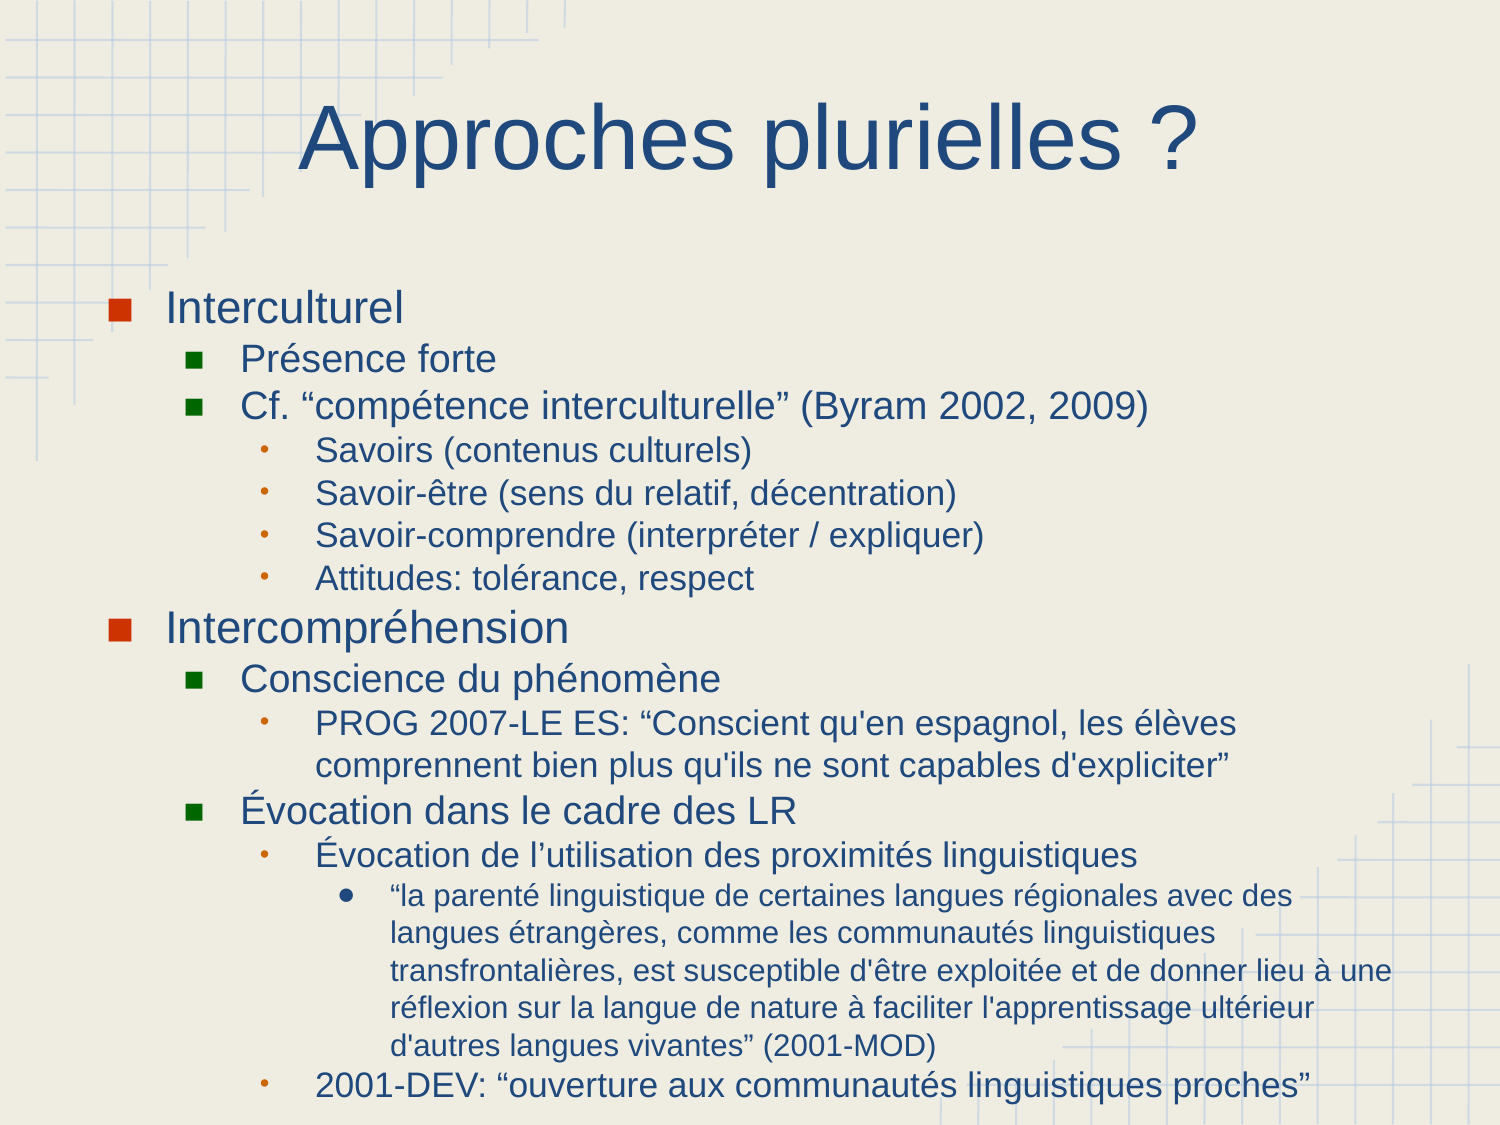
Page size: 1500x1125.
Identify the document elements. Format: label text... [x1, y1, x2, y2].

title Approches plurielles ? [75, 31, 1425, 247]
list Interculturel Présence forte Cf. “compétence interculturelle” (Byram 2002, 2009) Savoirs (contenus culturels) Savoir-être (sens du relatif, décentration) Savoir-comprendre (interpréter / expliquer) Attitudes: tolérance, respect Intercompréhension Conscience du phénomène PROG 2007-LE ES: “Conscient qu'en espagnol, les élèves comprennent bien plus qu'ils ne sont capables d'expliciter” Évocation dans le cadre des LR Évocation de l’utilisation des proximités linguistiques “la parenté linguistique de certaines langues régionales avec des langues étrangères, comme les communautés linguistiques transfrontalières, est susceptible d'être exploitée et de donner lieu à une réflexion sur la langue de nature à faciliter l'apprentissage ultérieur d'autres langues vivantes” (2001-MOD) 2001-DEV: “ouverture aux communautés linguistiques proches” [75, 262, 1425, 1005]
